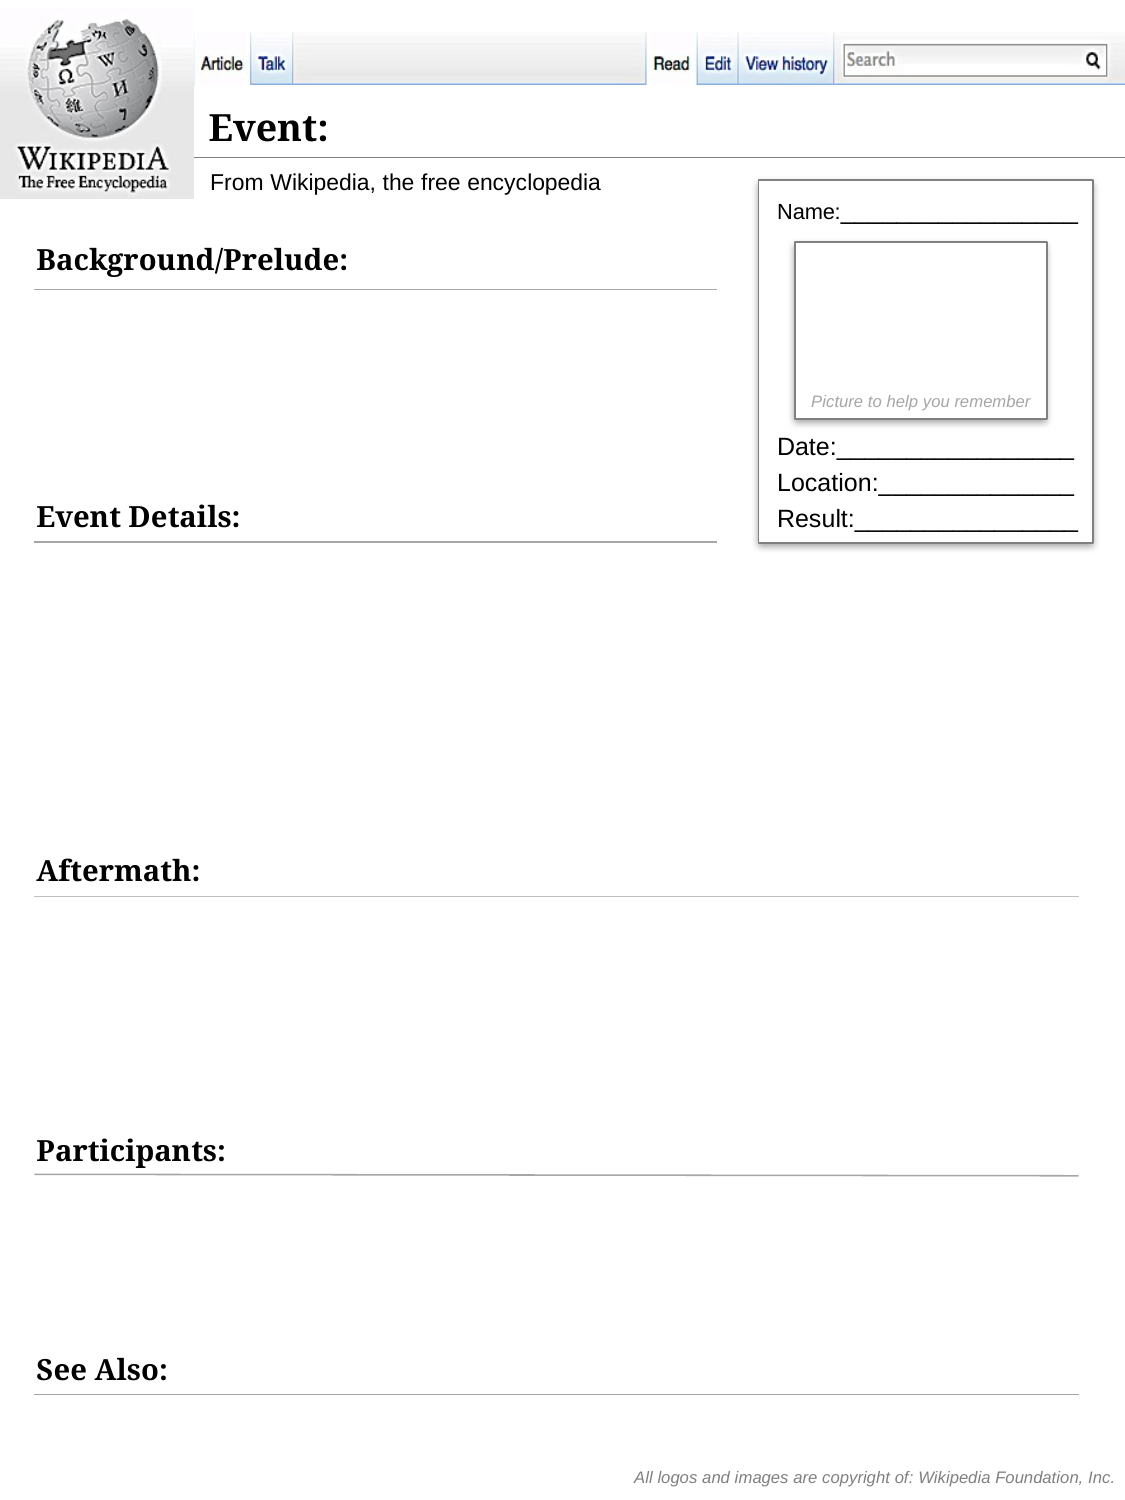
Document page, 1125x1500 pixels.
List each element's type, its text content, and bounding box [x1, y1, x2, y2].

text_box Background/Prelude: [21, 233, 400, 284]
text_box All logos and images are copyright of: Wikipedia Foundation, Inc. [619, 1459, 1125, 1495]
text_box [758, 179, 1094, 544]
text_box Event Details: [21, 491, 278, 542]
text_box Event: [198, 97, 450, 157]
text_box Picture to help you remember [794, 241, 1048, 420]
text_box Name:_________________ Date:_________________ Location:______________ Result:________________ [762, 187, 1095, 540]
text_box From Wikipedia, the free encyclopedia [197, 167, 617, 203]
text_box Aftermath: [21, 845, 348, 896]
text_box Participants: [21, 1125, 348, 1175]
picture [0, 8, 1125, 199]
text_box See Also: [21, 1343, 278, 1394]
